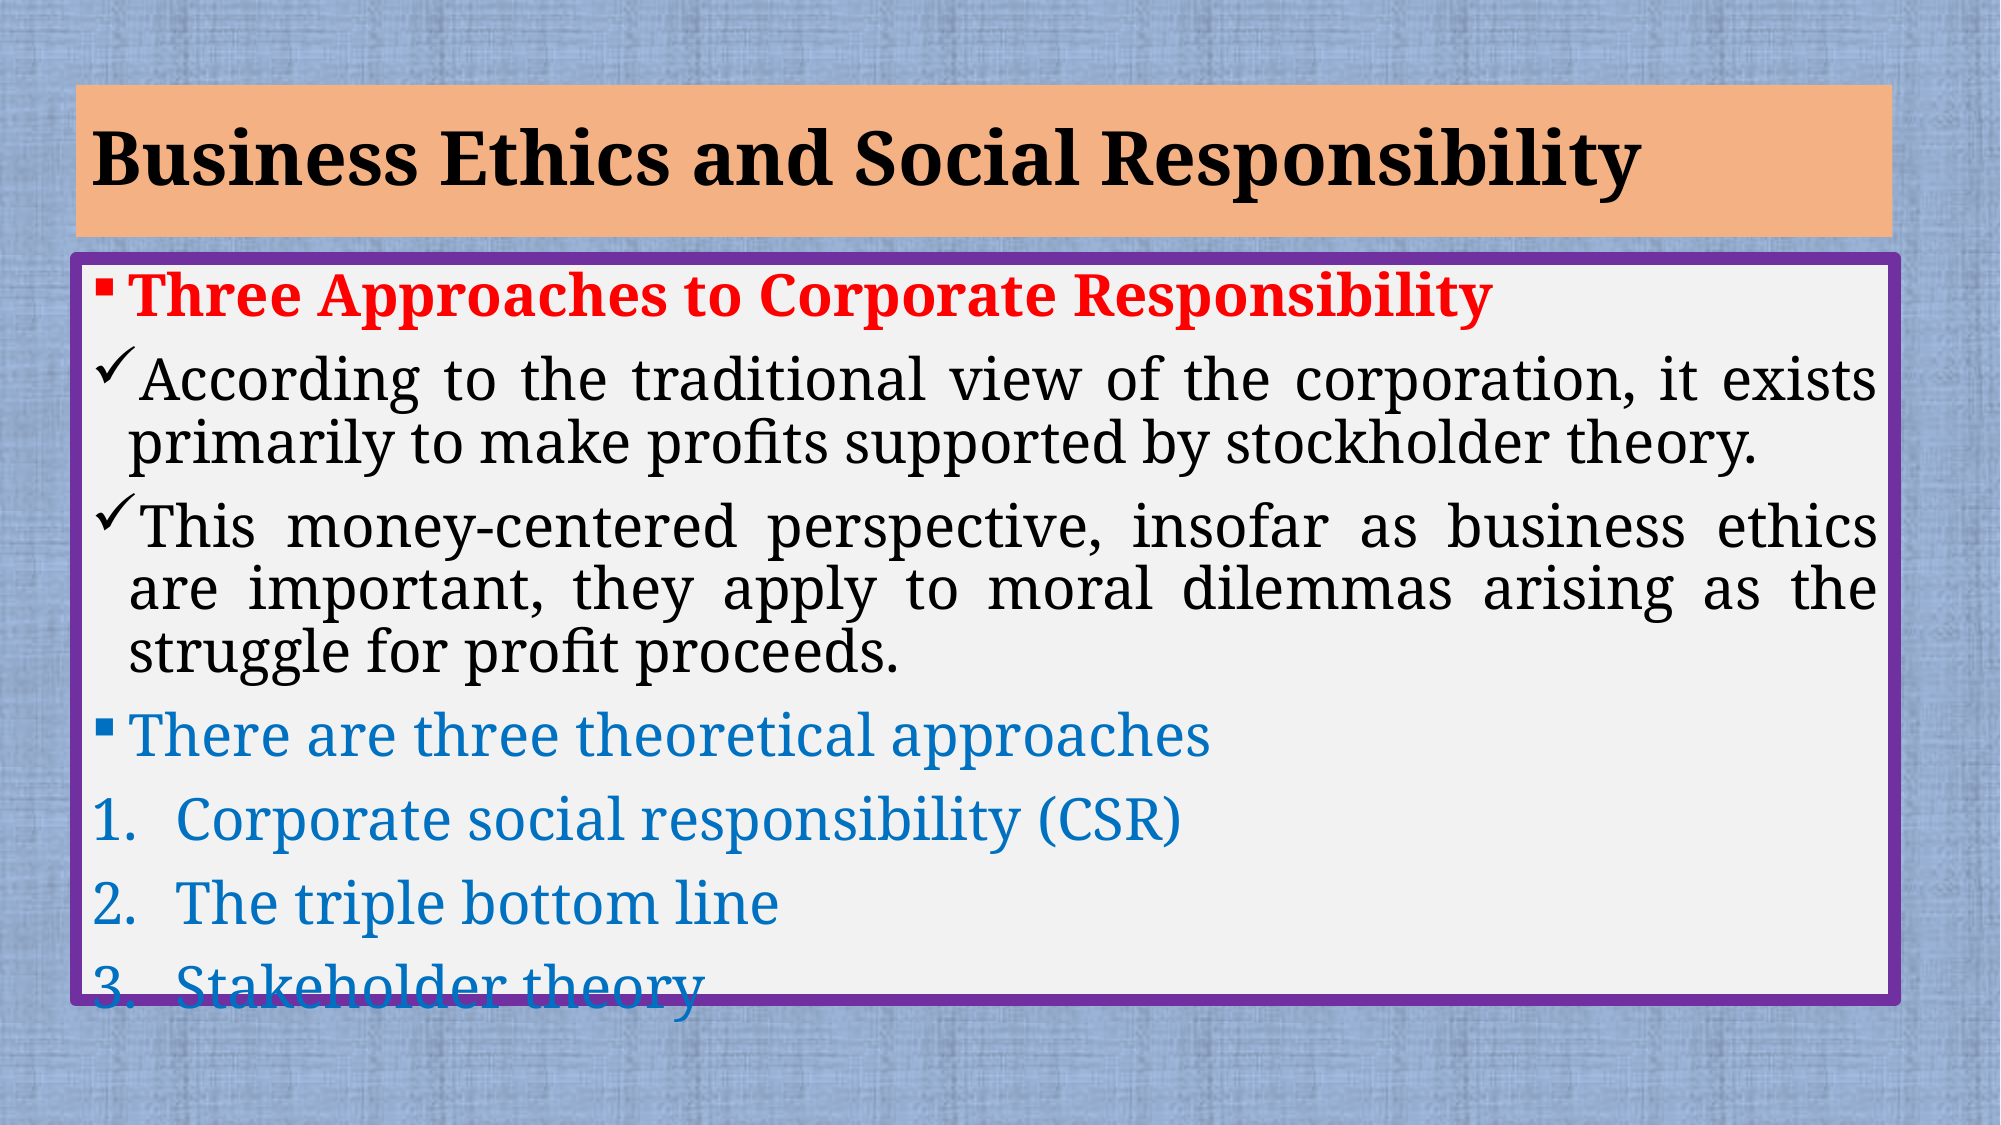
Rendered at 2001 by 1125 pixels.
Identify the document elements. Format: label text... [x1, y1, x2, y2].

list Three Approaches to Corporate Responsibility According to the traditional view of the corporation, it exists primarily to make profits supported by stockholder theory. This money-centered perspective, insofar as business ethics are important, they apply to moral dilemmas arising as the struggle for profit proceeds. There are three theoretical approaches Corporate social responsibility (CSR) The triple bottom line Stakeholder theory [76, 258, 1895, 1000]
title Business Ethics and Social Responsibility [76, 84, 1893, 237]
